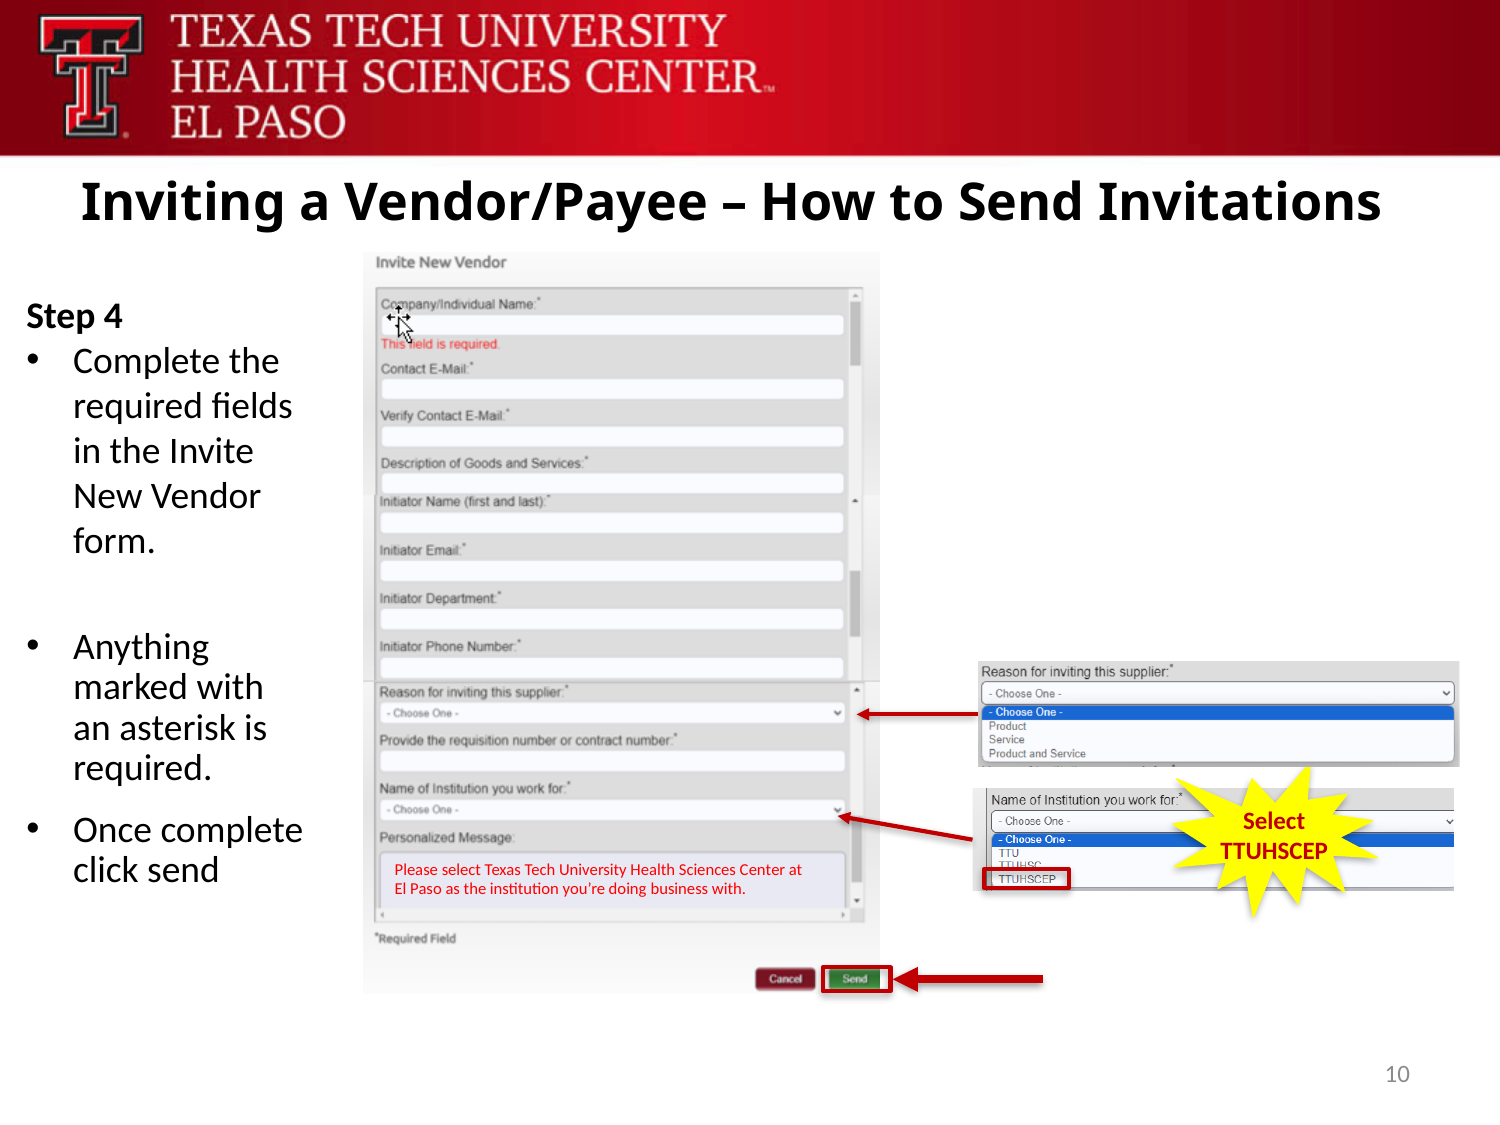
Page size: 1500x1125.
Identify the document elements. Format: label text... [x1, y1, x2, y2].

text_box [837, 815, 973, 840]
text_box Step 4 Complete the required fields in the Invite New Vendor form. Anything marked with an asterisk is required. Once complete click send [11, 283, 325, 898]
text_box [1172, 775, 1378, 917]
slide_number 10 [1074, 1042, 1425, 1103]
text_box [885, 967, 891, 992]
picture [0, 0, 1500, 1125]
text_box Inviting a Vendor/Payee – How to Send Invitations [66, 160, 1398, 238]
